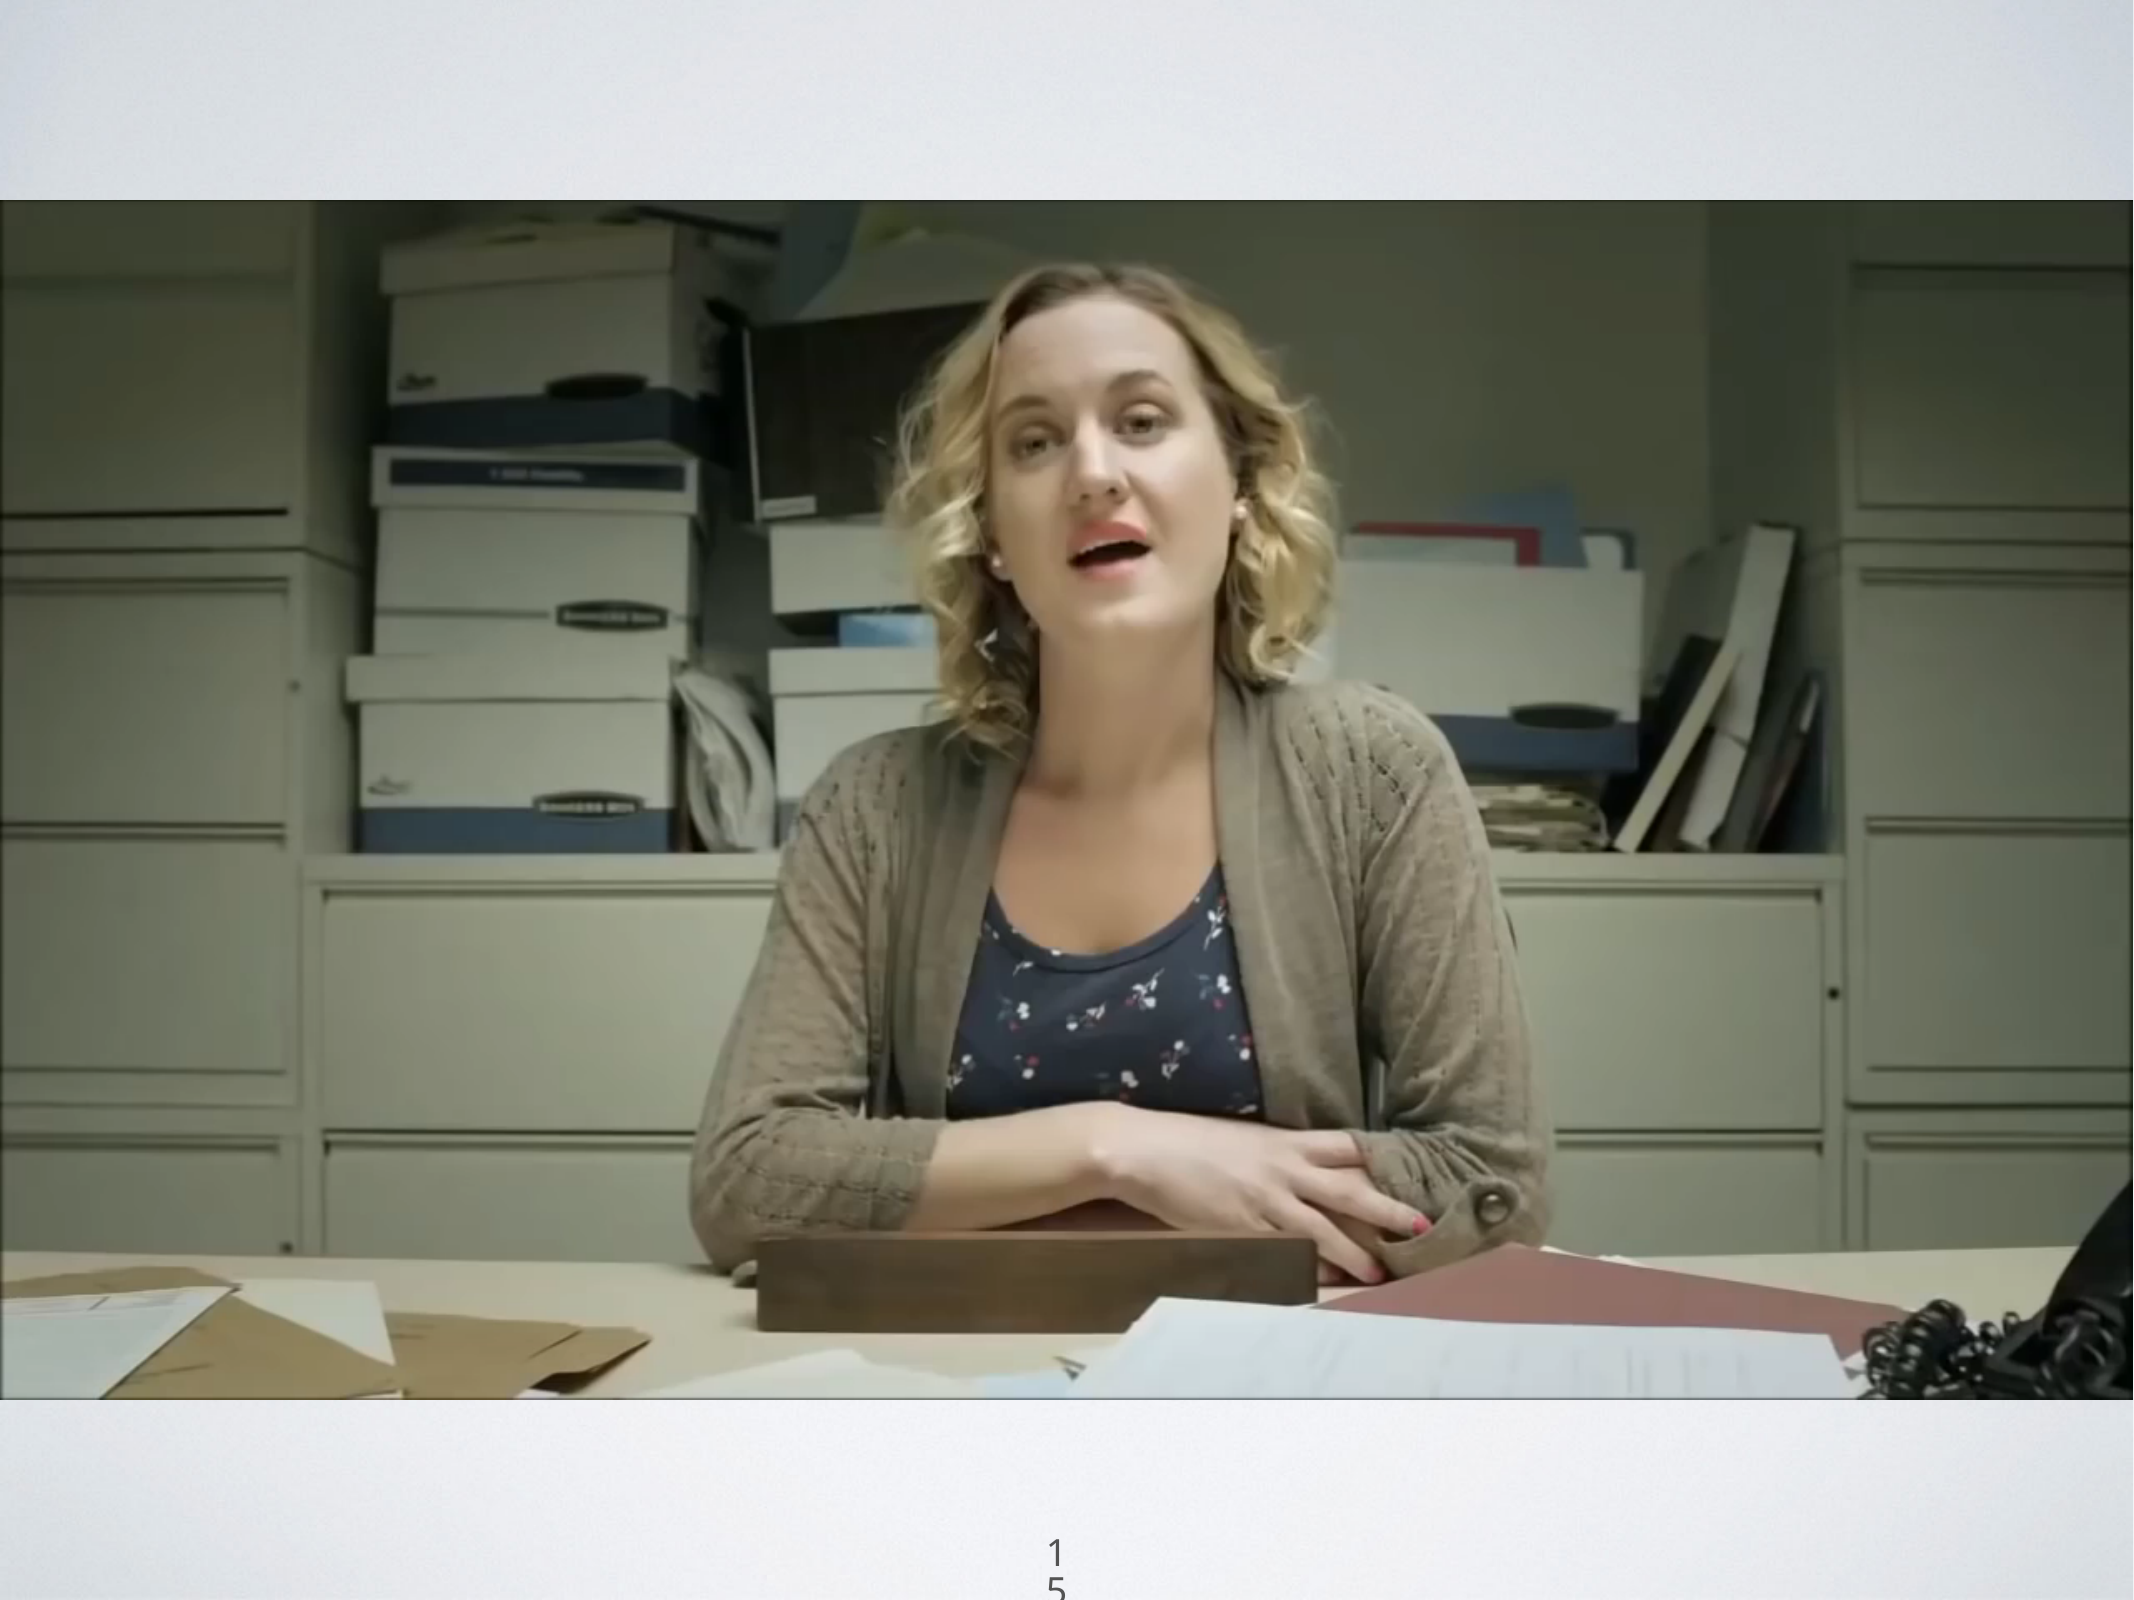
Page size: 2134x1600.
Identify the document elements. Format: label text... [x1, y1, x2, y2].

slide_number 15 [1036, 1520, 1095, 1580]
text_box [0, 199, 2134, 1401]
picture [0, 0, 2134, 199]
picture [0, 1401, 2134, 1600]
